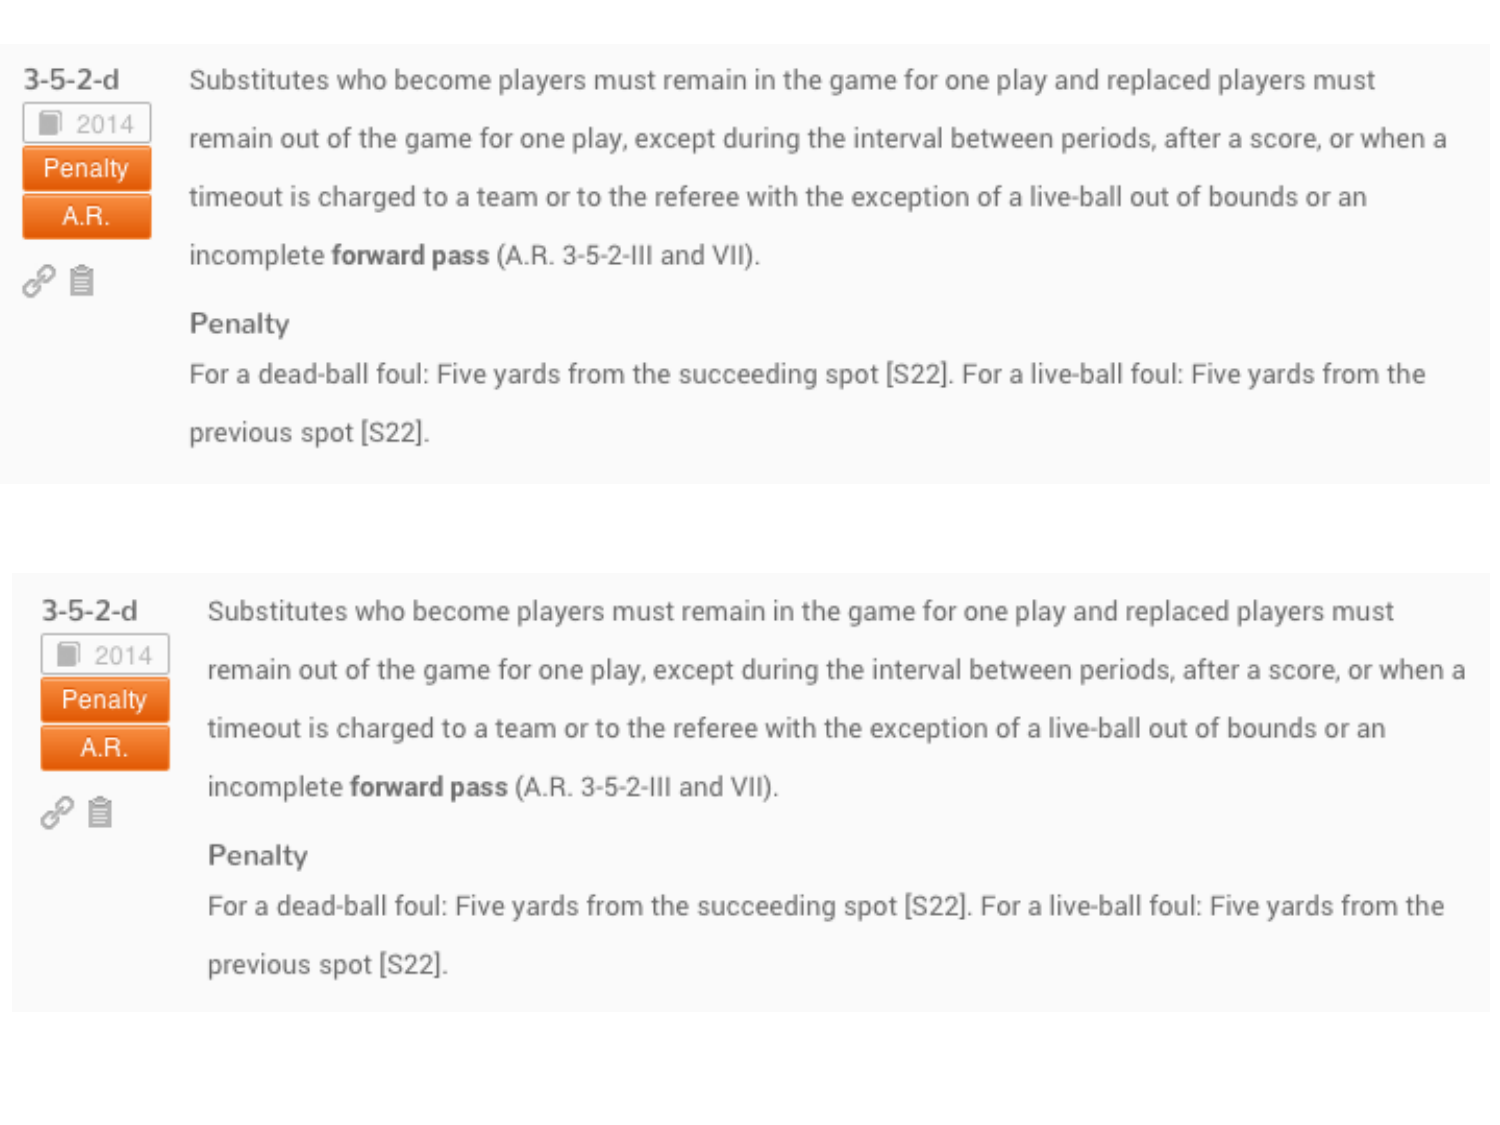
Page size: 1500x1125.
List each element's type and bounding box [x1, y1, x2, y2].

picture [12, 573, 1490, 1012]
picture [0, 44, 1490, 485]
